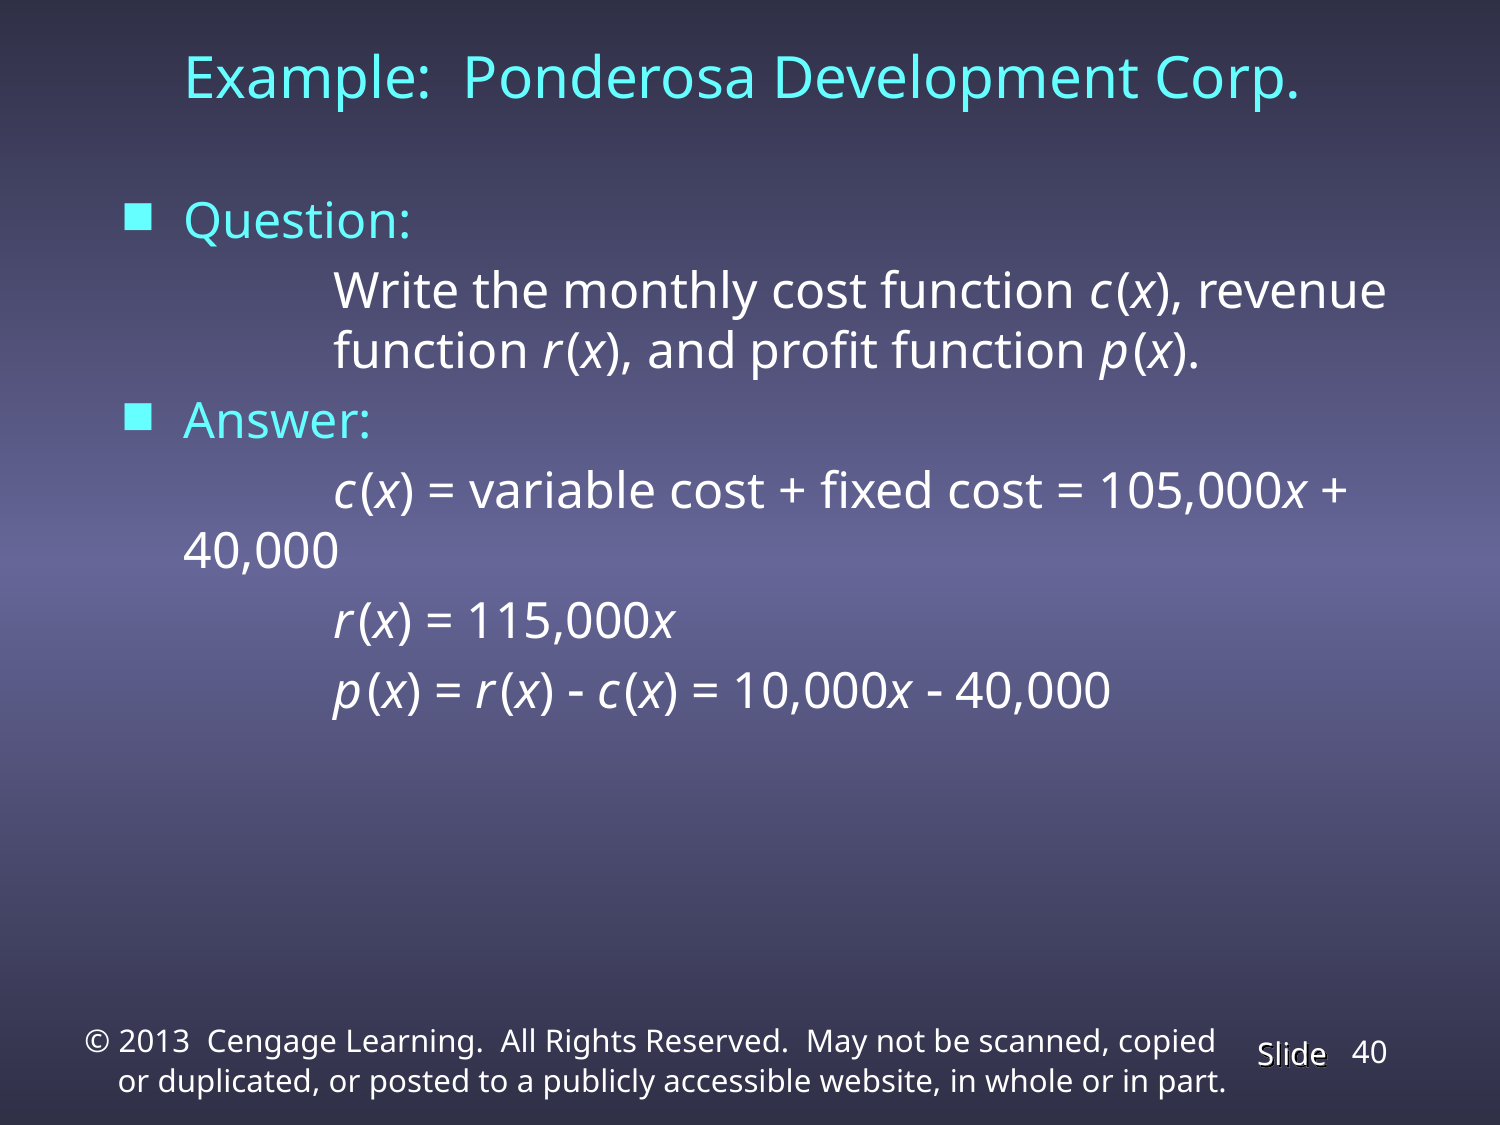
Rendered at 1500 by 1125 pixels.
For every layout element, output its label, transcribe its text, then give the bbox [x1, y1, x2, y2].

list Question: Write the monthly cost function c (x), revenue function r (x), and profit function p (x). Answer: c (x) = variable cost + fixed cost = 105,000x + 40,000 r (x) = 115,000x p (x) = r (x) - c (x) = 10,000x - 40,000 [112, 180, 1436, 719]
title Example: Ponderosa Development Corp. [111, 8, 1388, 143]
